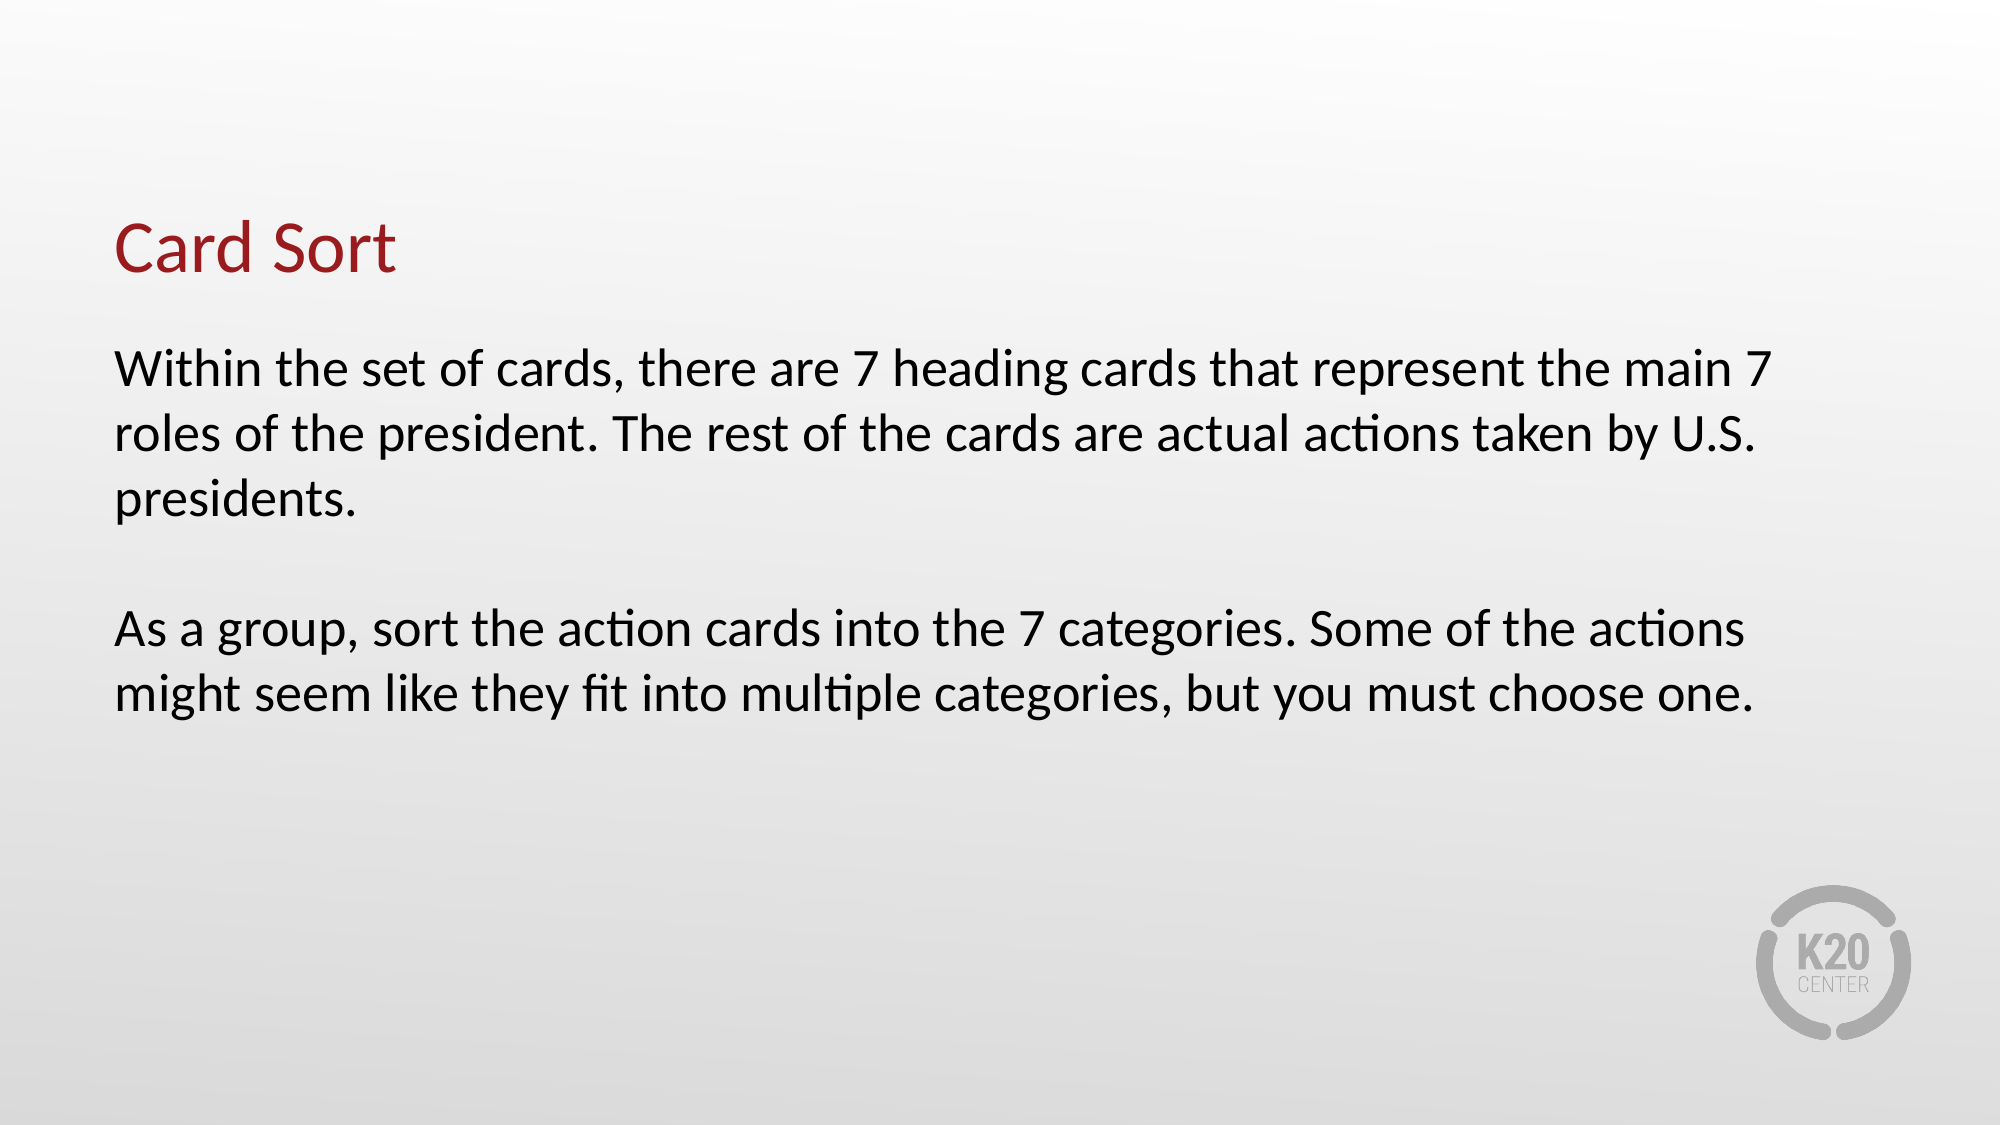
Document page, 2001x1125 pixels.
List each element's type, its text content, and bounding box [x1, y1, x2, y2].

list Within the set of cards, there are 7 heading cards that represent the main 7 roles of the president. The rest of the cards are actual actions taken by U.S. presidents. As a group, sort the action cards into the 7 categories. Some of the actions might seem like they fit into multiple categories, but you must choose one. [99, 317, 1900, 1038]
title Card Sort [99, 115, 1900, 303]
